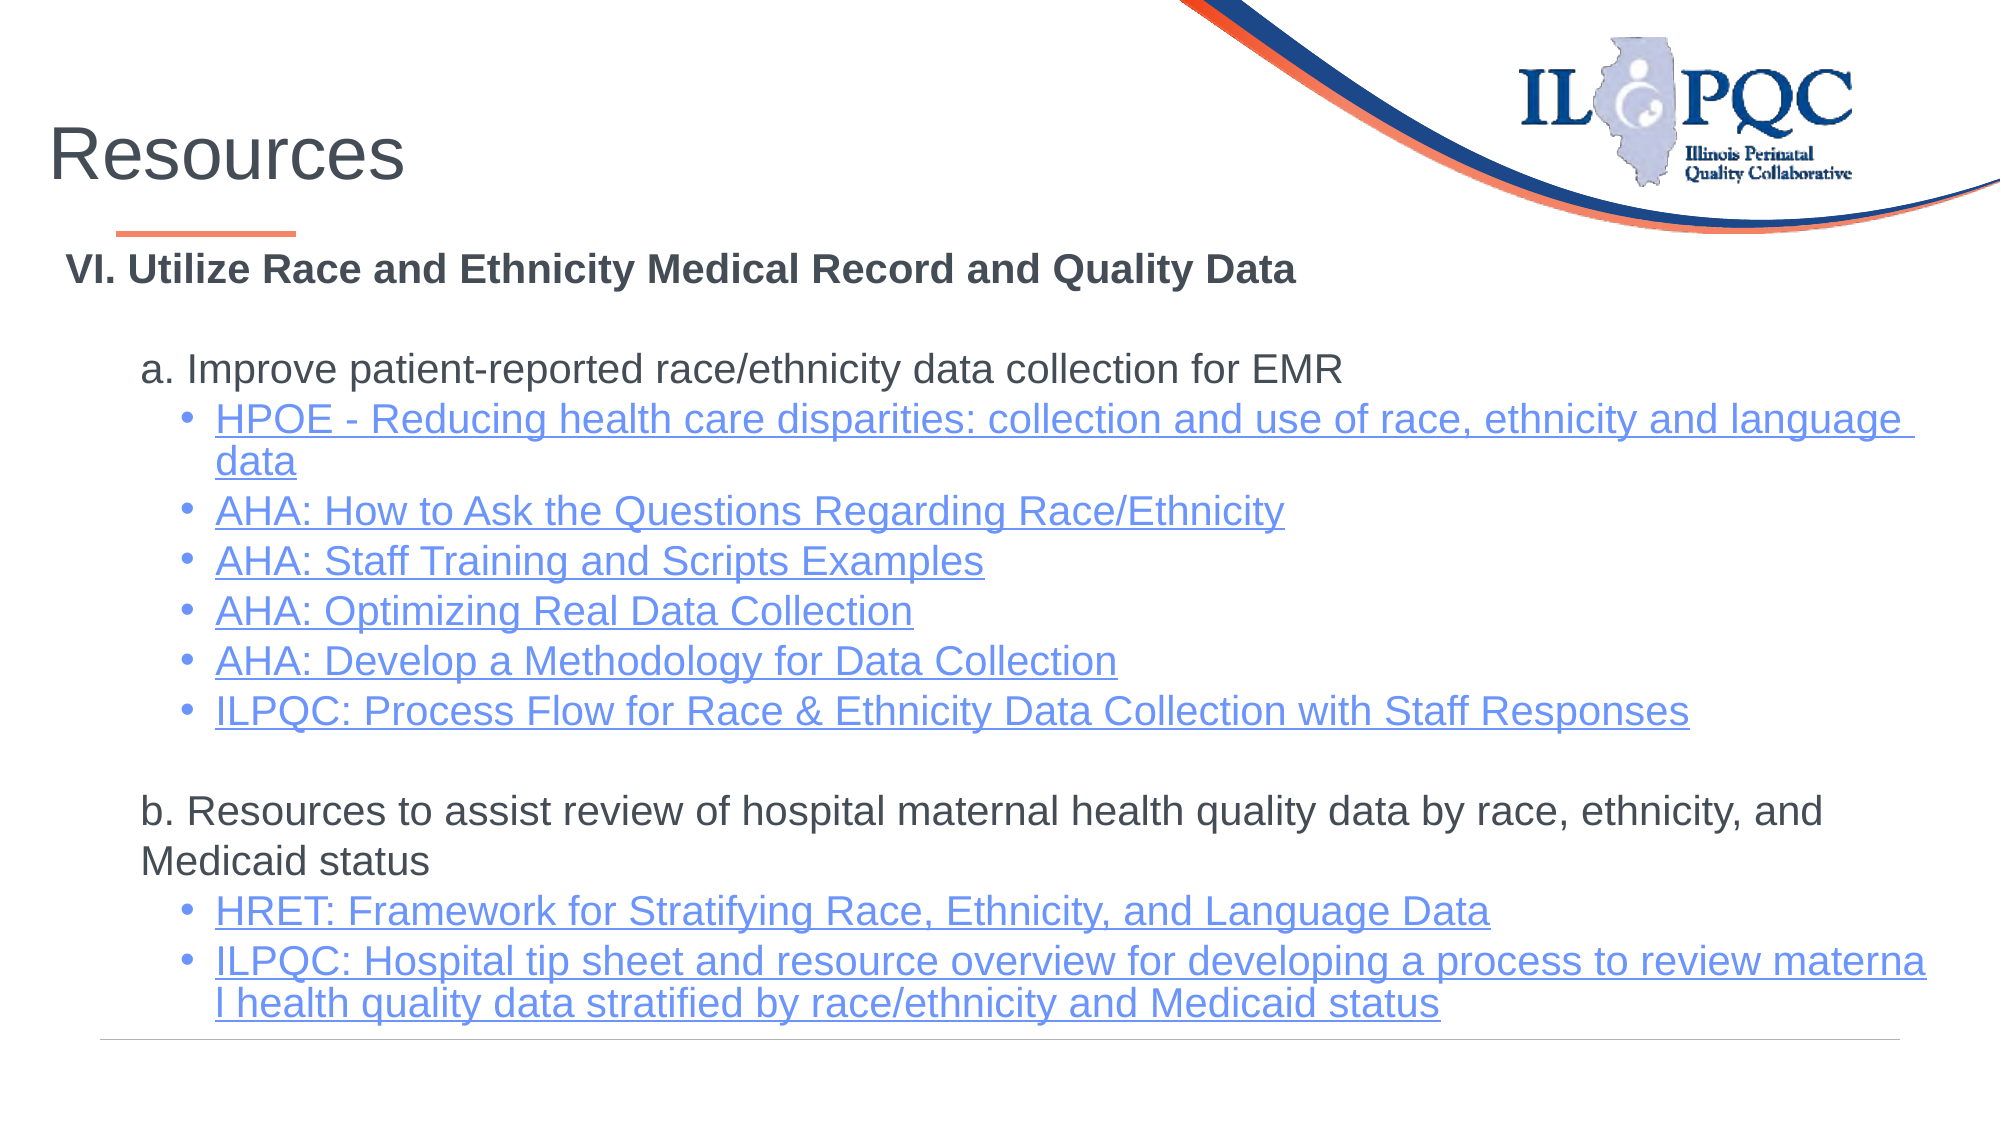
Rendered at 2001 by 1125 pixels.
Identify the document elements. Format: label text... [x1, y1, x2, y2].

text_box VI. Utilize Race and Ethnicity Medical Record and Quality Data a. Improve patient-reported race/ethnicity data collection for EMR HPOE - Reducing health care disparities: collection and use of race, ethnicity and language data AHA: How to Ask the Questions Regarding Race/Ethnicity AHA: Staff Training and Scripts Examples AHA: Optimizing Real Data Collection AHA: Develop a Methodology for Data Collection ILPQC: Process Flow for Race & Ethnicity Data Collection with Staff Responses b. Resources to assist review of hospital maternal health quality data by race, ethnicity, and Medicaid status HRET: Framework for Stratifying Race, Ethnicity, and Language Data ILPQC: Hospital tip sheet and resource overview for developing a process to review maternal health quality data stratified by race/ethnicity and Medicaid status [65, 233, 1935, 998]
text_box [1179, 0, 2000, 235]
text_box [97, 980, 1903, 1035]
title Resources [46, 53, 1123, 244]
